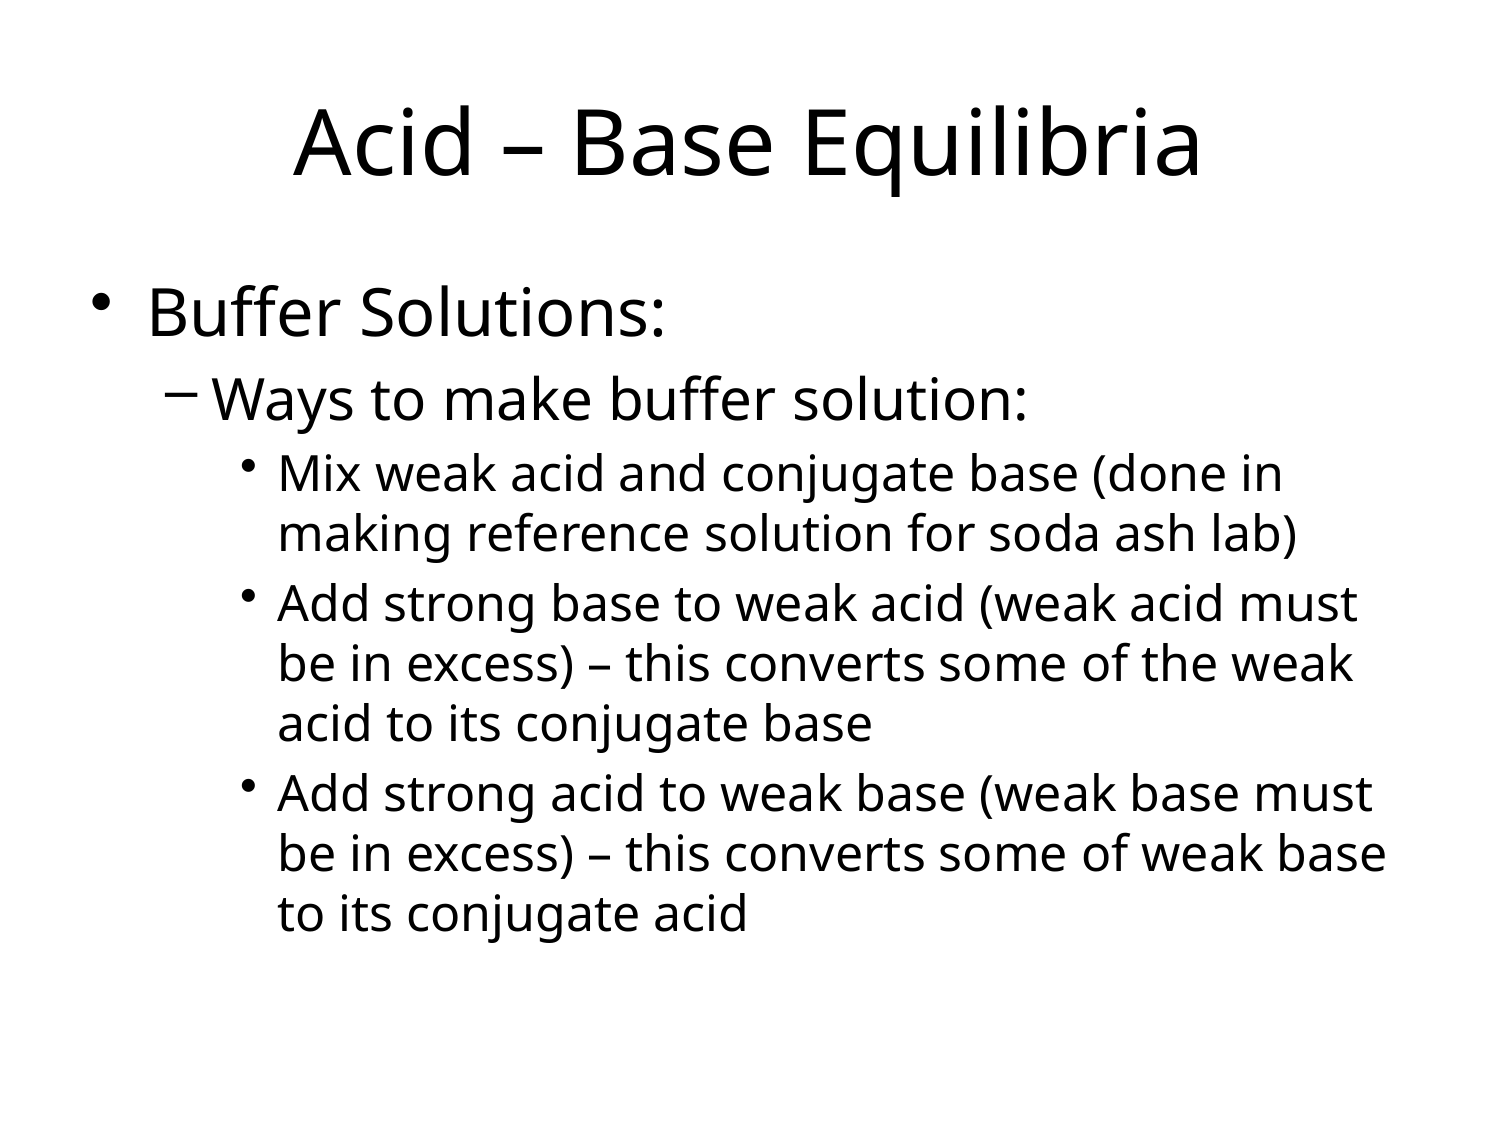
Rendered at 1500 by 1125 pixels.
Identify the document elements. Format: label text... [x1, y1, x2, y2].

title Acid – Base Equilibria [74, 44, 1426, 233]
list Buffer Solutions: Ways to make buffer solution: Mix weak acid and conjugate base (done in making reference solution for soda ash lab) Add strong base to weak acid (weak acid must be in excess) – this converts some of the weak acid to its conjugate base Add strong acid to weak base (weak base must be in excess) – this converts some of weak base to its conjugate acid [74, 262, 1426, 1006]
